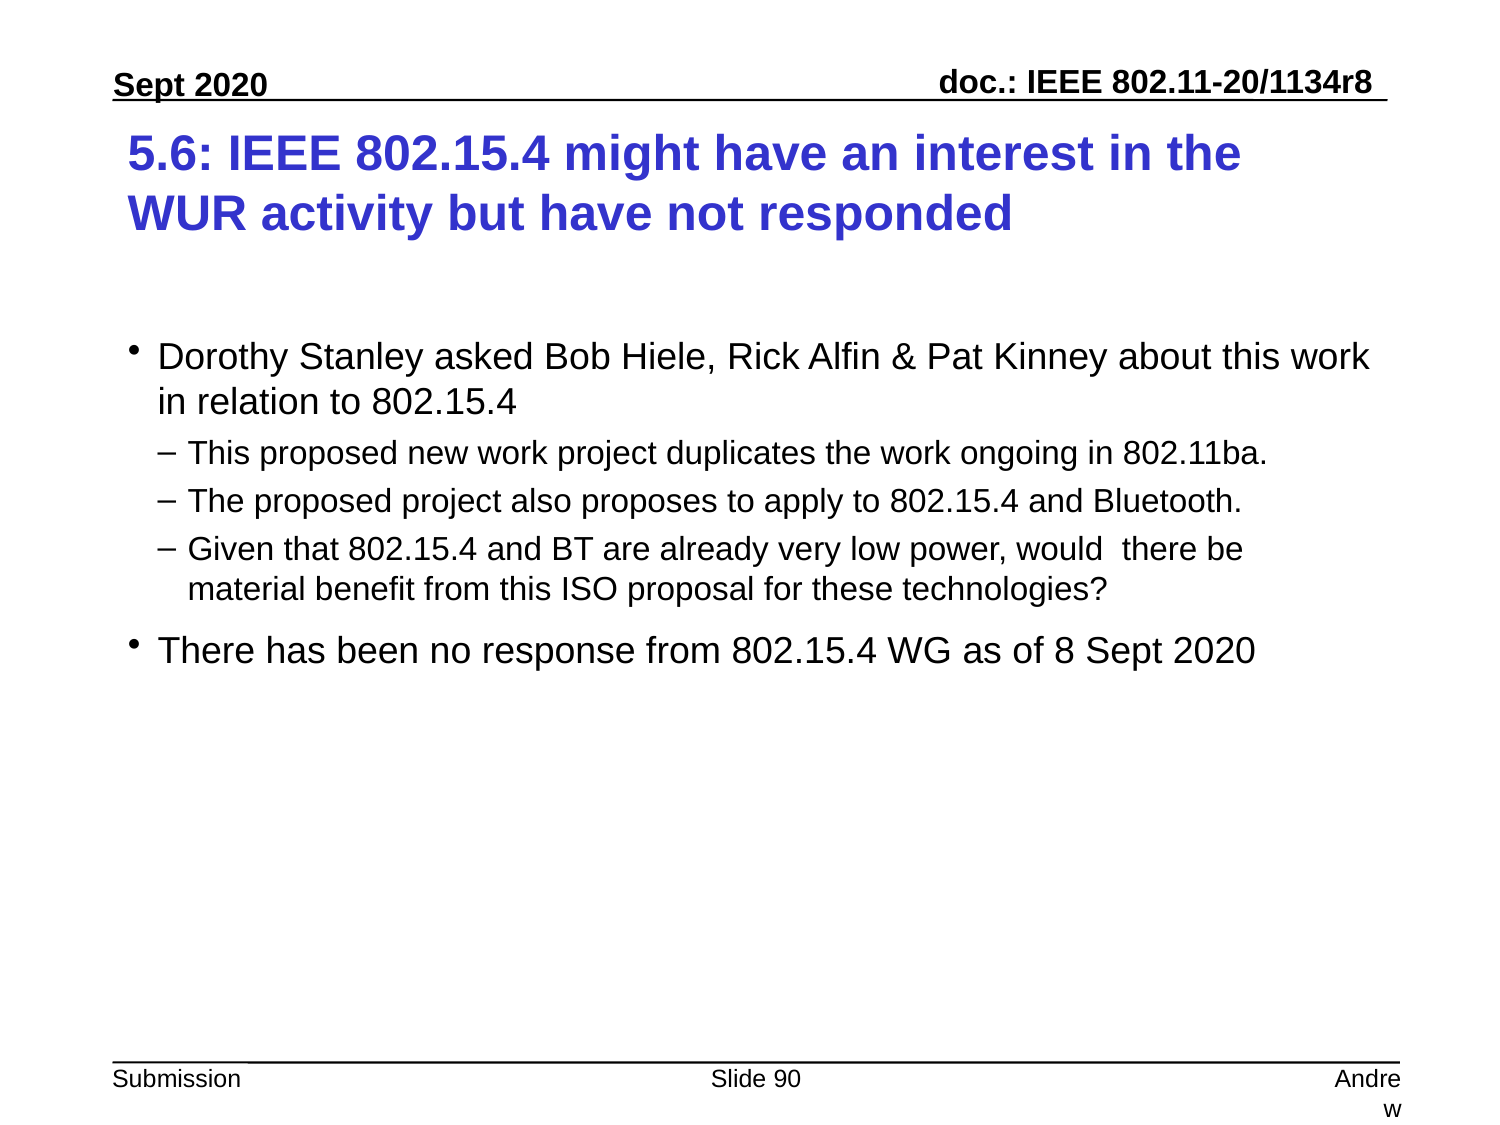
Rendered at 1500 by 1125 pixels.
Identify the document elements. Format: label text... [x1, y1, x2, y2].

slide_number Slide 90 [709, 1061, 803, 1093]
title 5.6: IEEE 802.15.4 might have an interest in the WUR activity but have not responded [112, 112, 1388, 288]
list Dorothy Stanley asked Bob Hiele, Rick Alfin & Pat Kinney about this work in relation to 802.15.4 This proposed new work project duplicates the work ongoing in 802.11ba. The proposed project also proposes to apply to 802.15.4 and Bluetooth. Given that 802.15.4 and BT are already very low power, would there be material benefit from this ISO proposal for these technologies? There has been no response from 802.15.4 WG as of 8 Sept 2020 [112, 324, 1388, 1000]
footer Andrew Myles, Cisco [1320, 1061, 1402, 1093]
